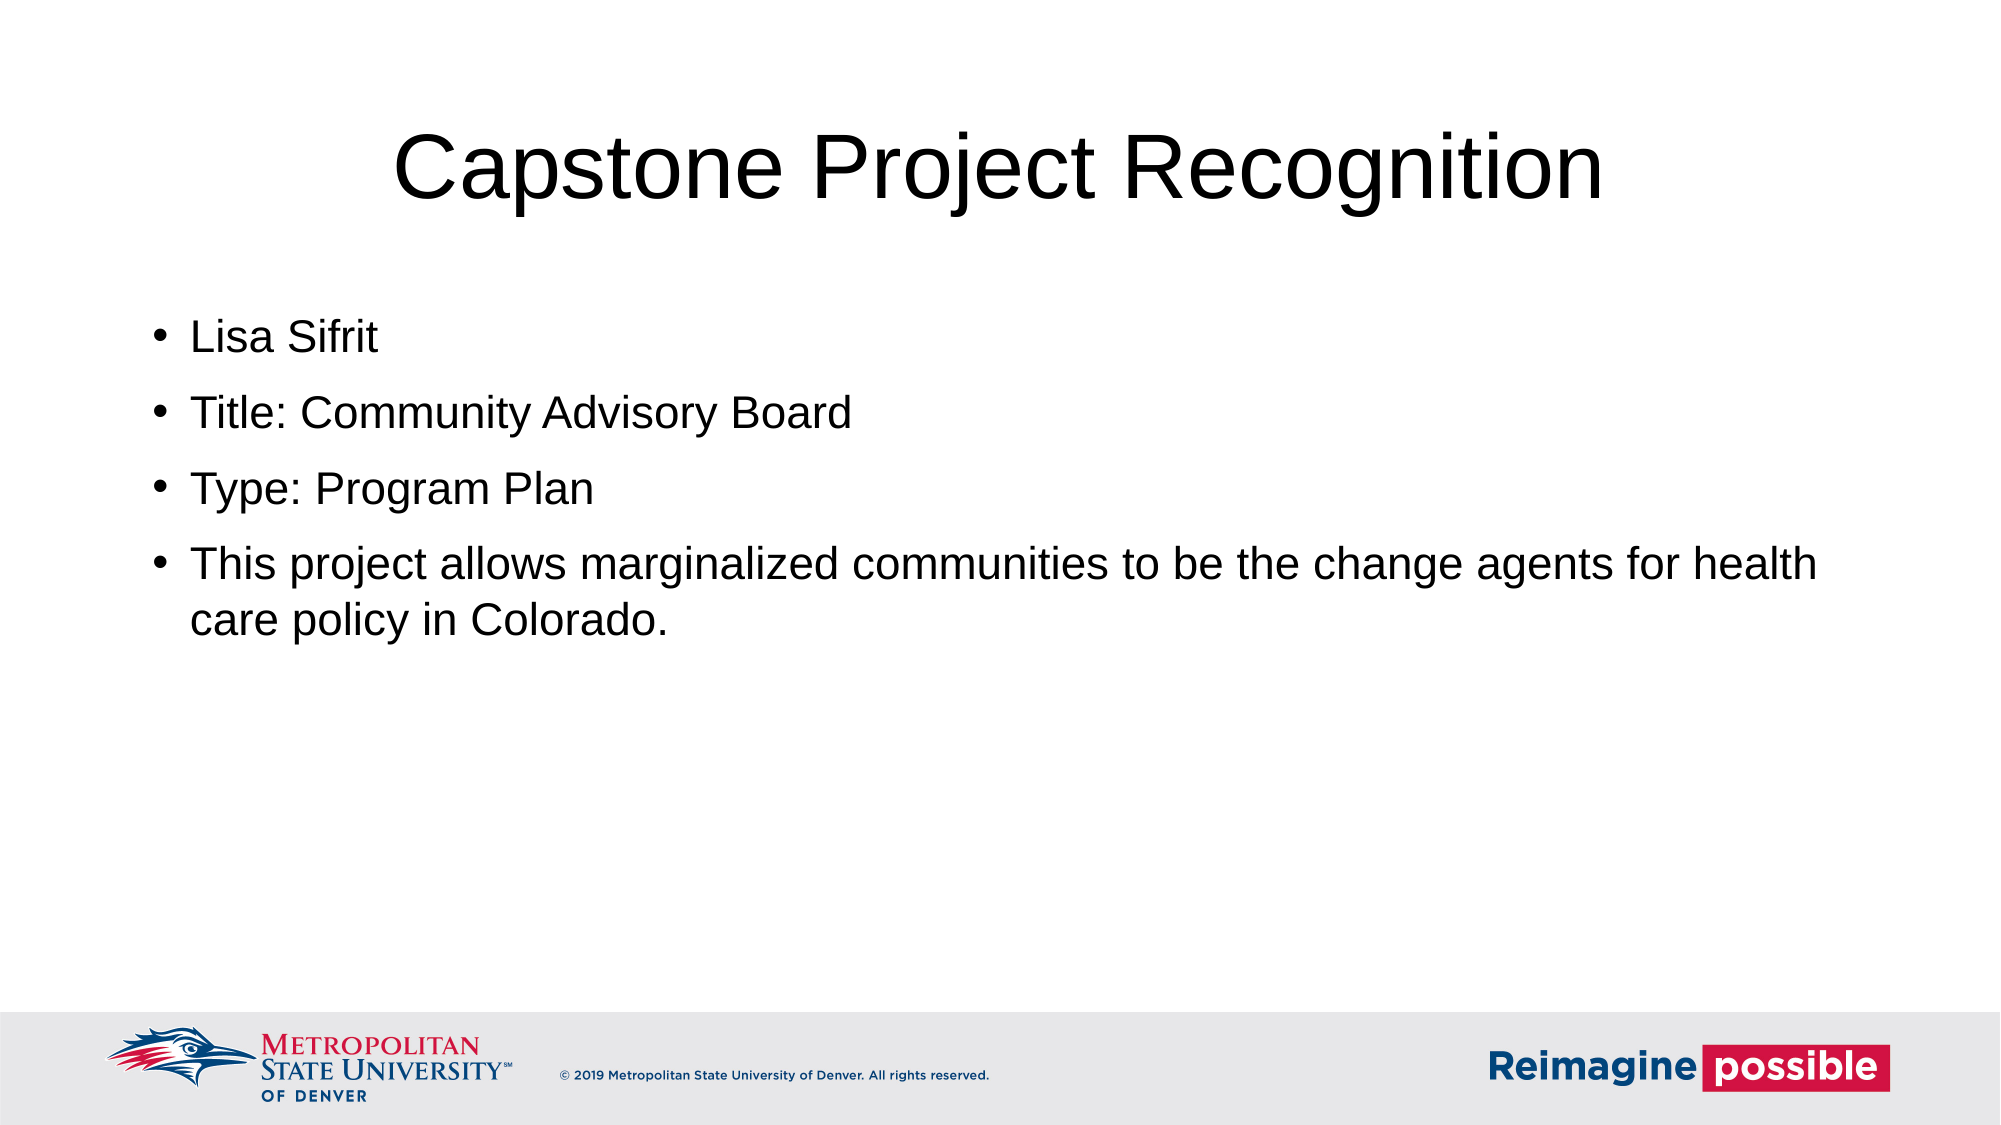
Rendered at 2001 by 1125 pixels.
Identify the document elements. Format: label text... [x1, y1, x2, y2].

title Capstone Project Recognition [137, 59, 1863, 278]
list Lisa Sifrit Title: Community Advisory Board Type: Program Plan This project allows marginalized communities to be the change agents for health care policy in Colorado. [137, 299, 1863, 1014]
picture [0, 1012, 2000, 1125]
